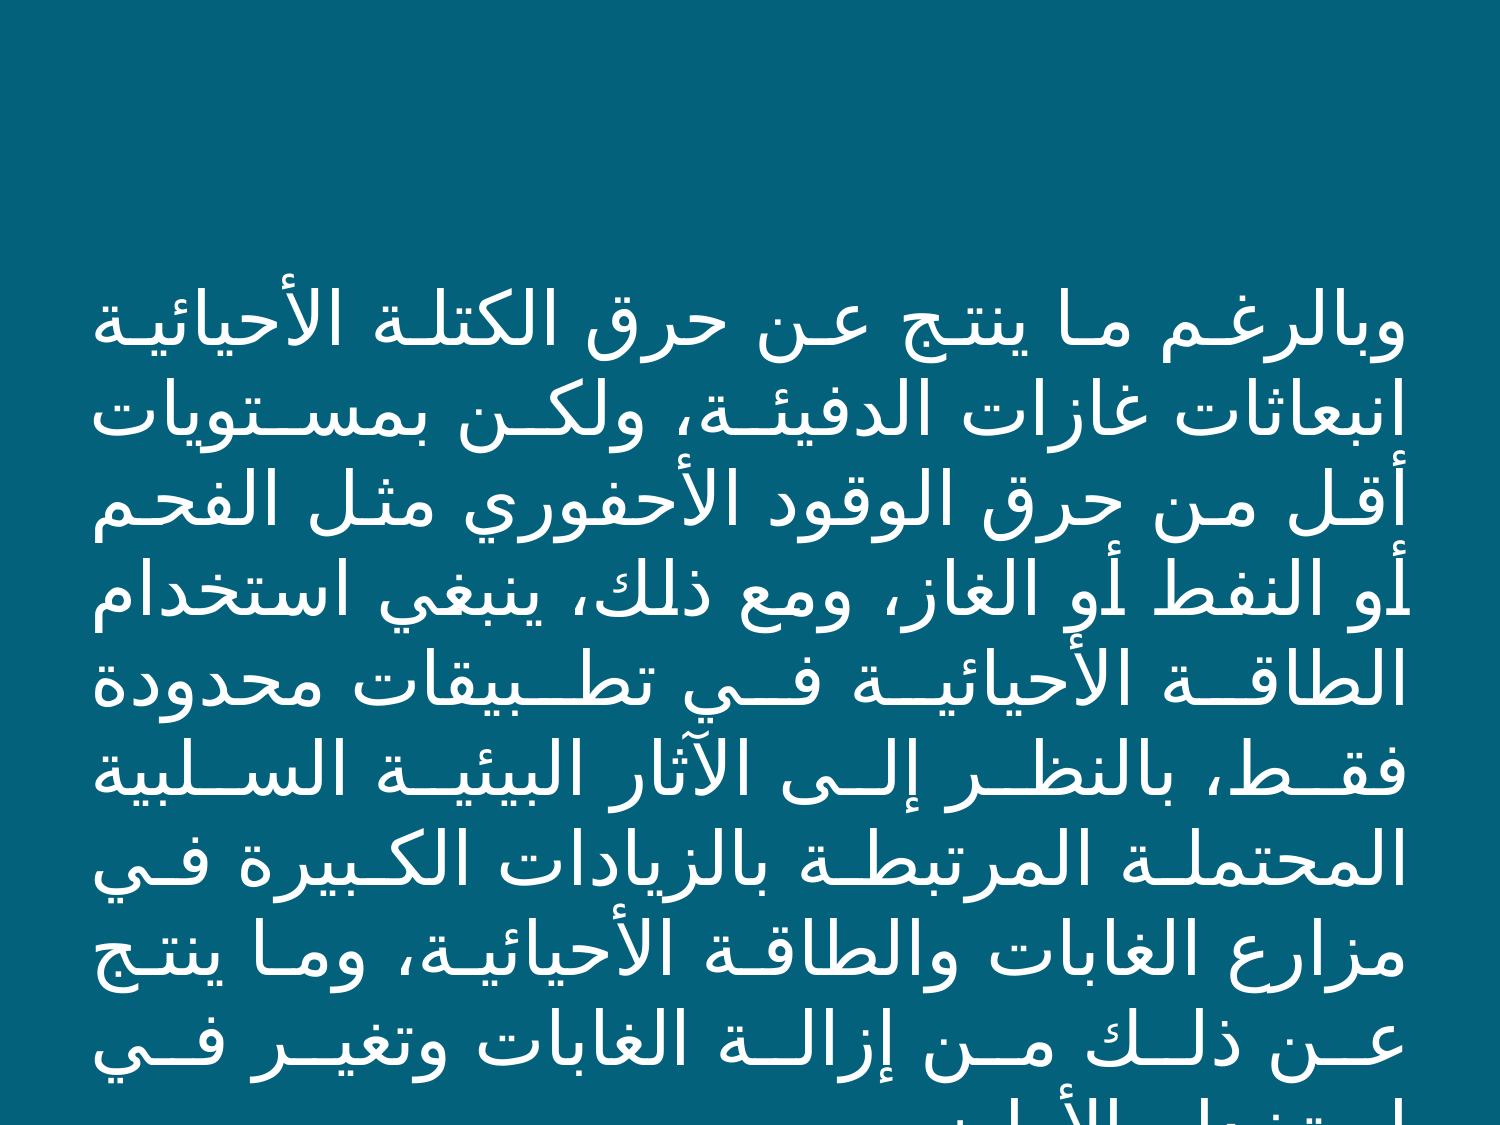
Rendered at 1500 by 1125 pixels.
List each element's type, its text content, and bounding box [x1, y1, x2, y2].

list وبالرغم ما ينتج عن حرق الكتلة الأحيائية انبعاثات غازات الدفيئة، ولكن بمستويات أقل من حرق الوقود الأحفوري مثل الفحم أو النفط أو الغاز، ومع ذلك، ينبغي استخدام الطاقة الأحيائية في تطبيقات محدودة فقط، بالنظر إلى الآثار البيئية السلبية المحتملة المرتبطة بالزيادات الكبيرة في مزارع الغابات والطاقة الأحيائية، وما ينتج عن ذلك من إزالة الغابات وتغير في استخدام الأراضي . [75, 262, 1425, 1005]
